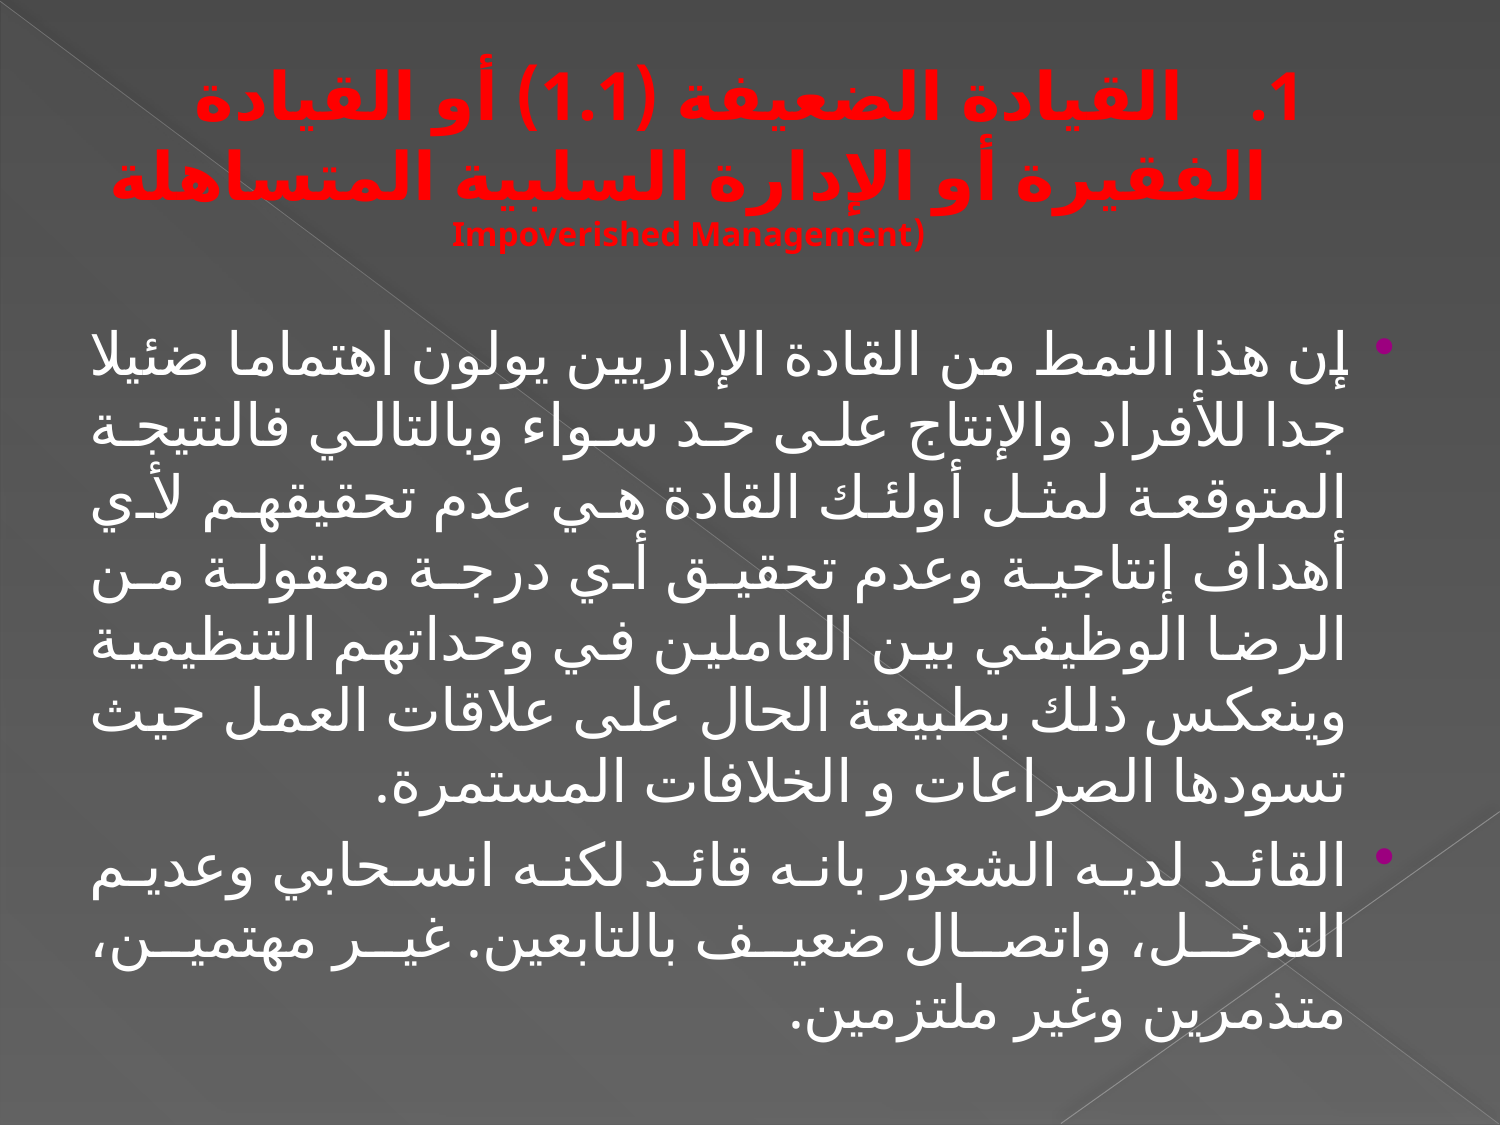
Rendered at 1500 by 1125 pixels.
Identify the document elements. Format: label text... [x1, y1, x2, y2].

list إن هذا النمط من القادة الإداريين يولون اهتماما ضئيلا جدا للأفراد والإنتاج على حد سواء وبالتالي فالنتيجة المتوقعة لمثل أولئك القادة هي عدم تحقيقهم لأي أهداف إنتاجية وعدم تحقيق أي درجة معقولة من الرضا الوظيفي بين العاملين في وحداتهم التنظيمية وينعكس ذلك بطبيعة الحال على علاقات العمل حيث تسودها الصراعات و الخلافات المستمرة. القائد لديه الشعور بانه قائد لكنه انسحابي وعديم التدخل، واتصال ضعيف بالتابعين. غير مهتمين، متذمرين وغير ملتزمين. [75, 308, 1425, 1059]
title القيادة الضعيفة (1.1) أو القيادة الفقيرة أو الإدارة السلبية المتساهلة (Impoverished Management [75, 43, 1425, 263]
